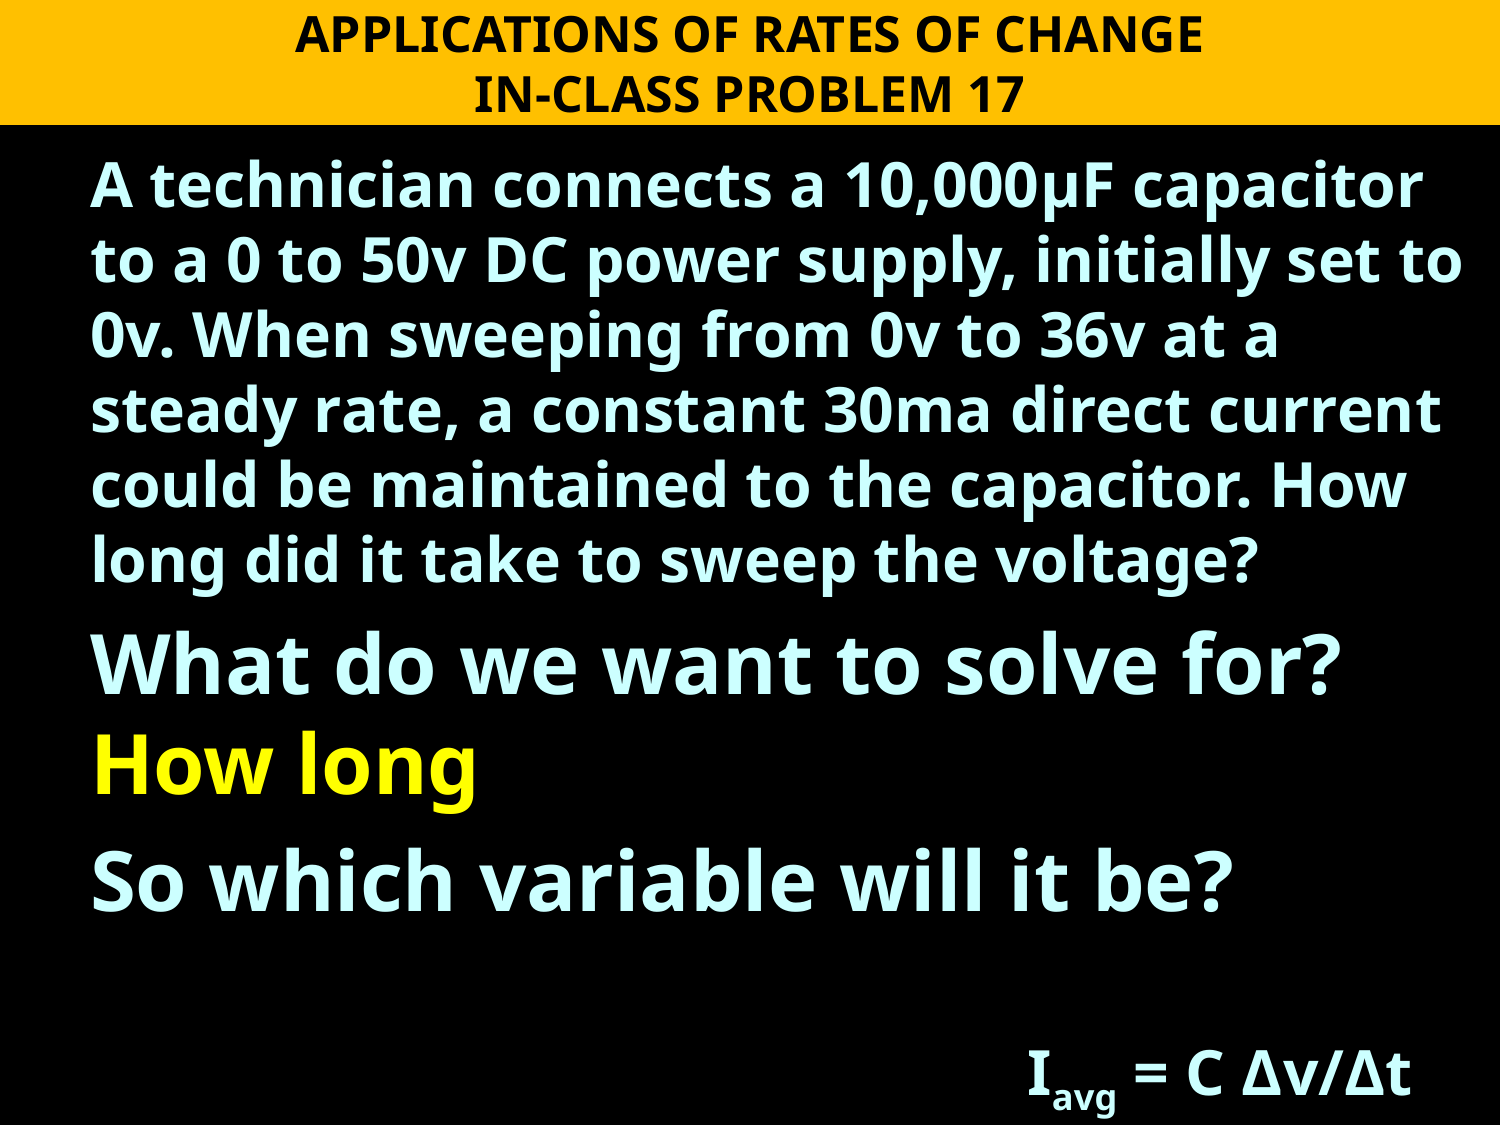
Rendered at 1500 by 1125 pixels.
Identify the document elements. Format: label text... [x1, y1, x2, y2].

list A technician connects a 10,000μF capacitor to a 0 to 50v DC power supply, initially set to 0v. When sweeping from 0v to 36v at a steady rate, a constant 30ma direct current could be maintained to the capacitor. How long did it take to sweep the voltage? What do we want to solve for? How long So which variable will it be? [75, 137, 1500, 1063]
text_box Iavg = C Δv/Δt [1012, 1025, 1500, 1125]
text_box APPLICATIONS OF RATES OF CHANGE IN-CLASS PROBLEM 17 [0, 0, 1500, 125]
